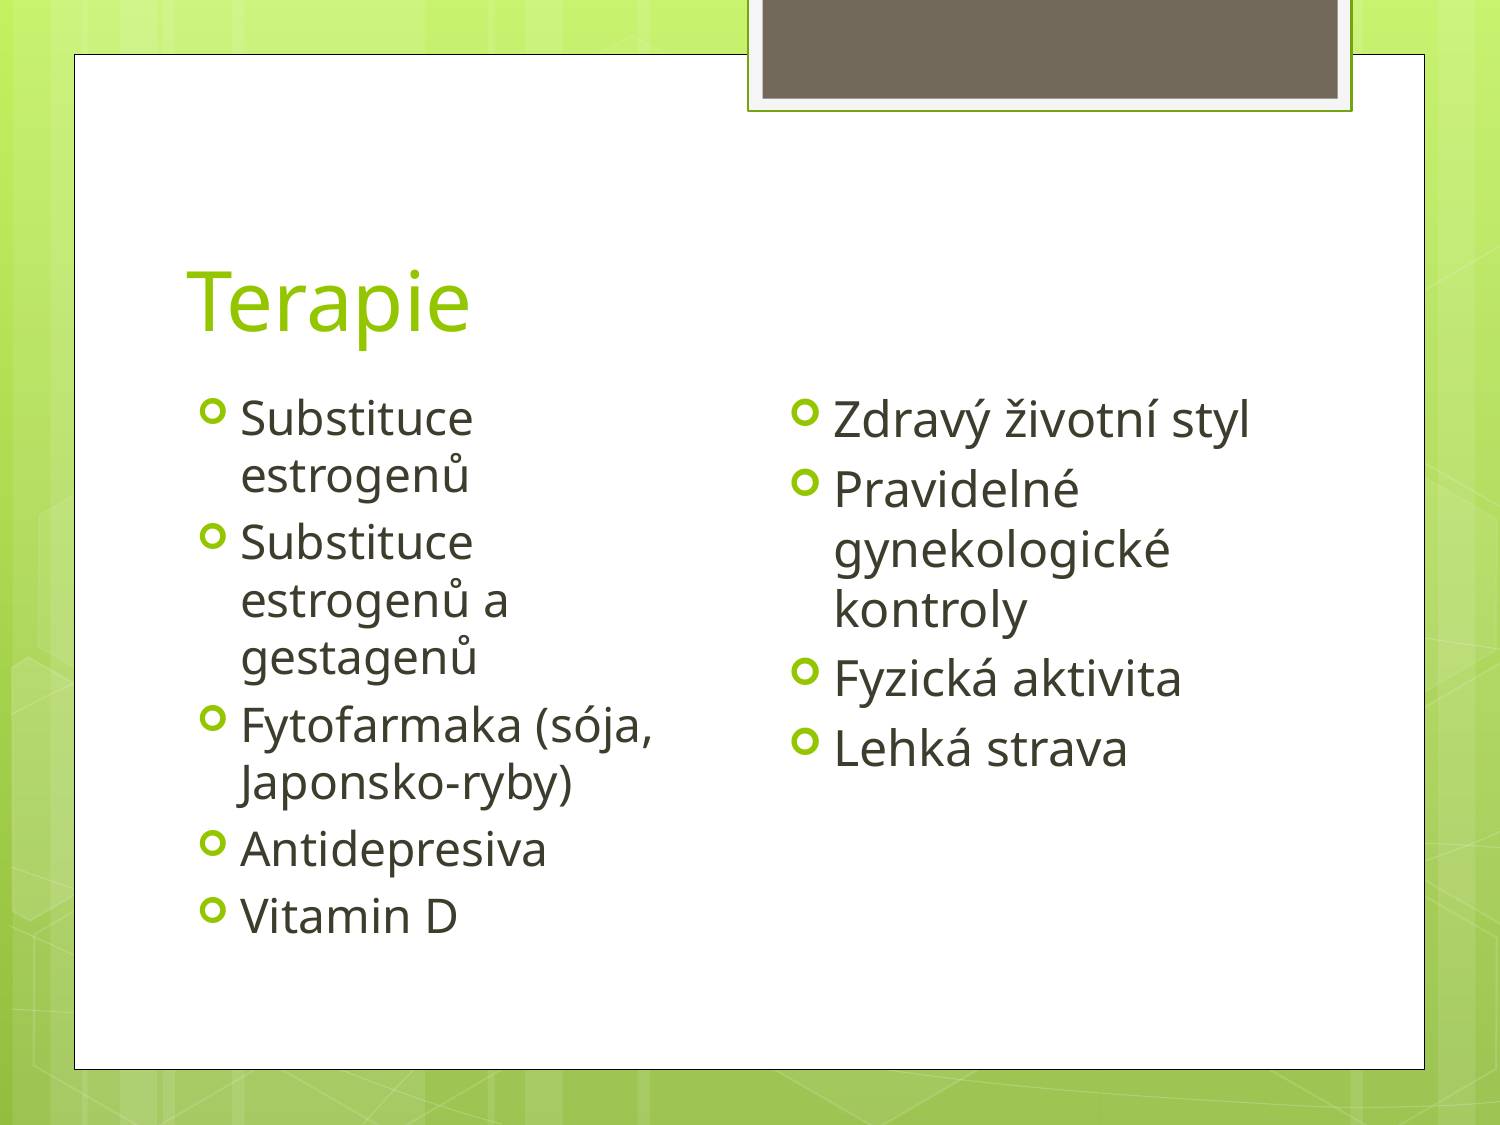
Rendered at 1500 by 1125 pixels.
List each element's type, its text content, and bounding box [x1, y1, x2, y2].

title Terapie [171, 168, 1324, 357]
list Zdravý životní styl Pravidelné gynekologické kontroly Fyzická aktivita Lehká strava [761, 379, 1323, 953]
list Substituce estrogenů Substituce estrogenů a gestagenů Fytofarmaka (sója, Japonsko-ryby) Antidepresiva Vitamin D [171, 379, 732, 953]
